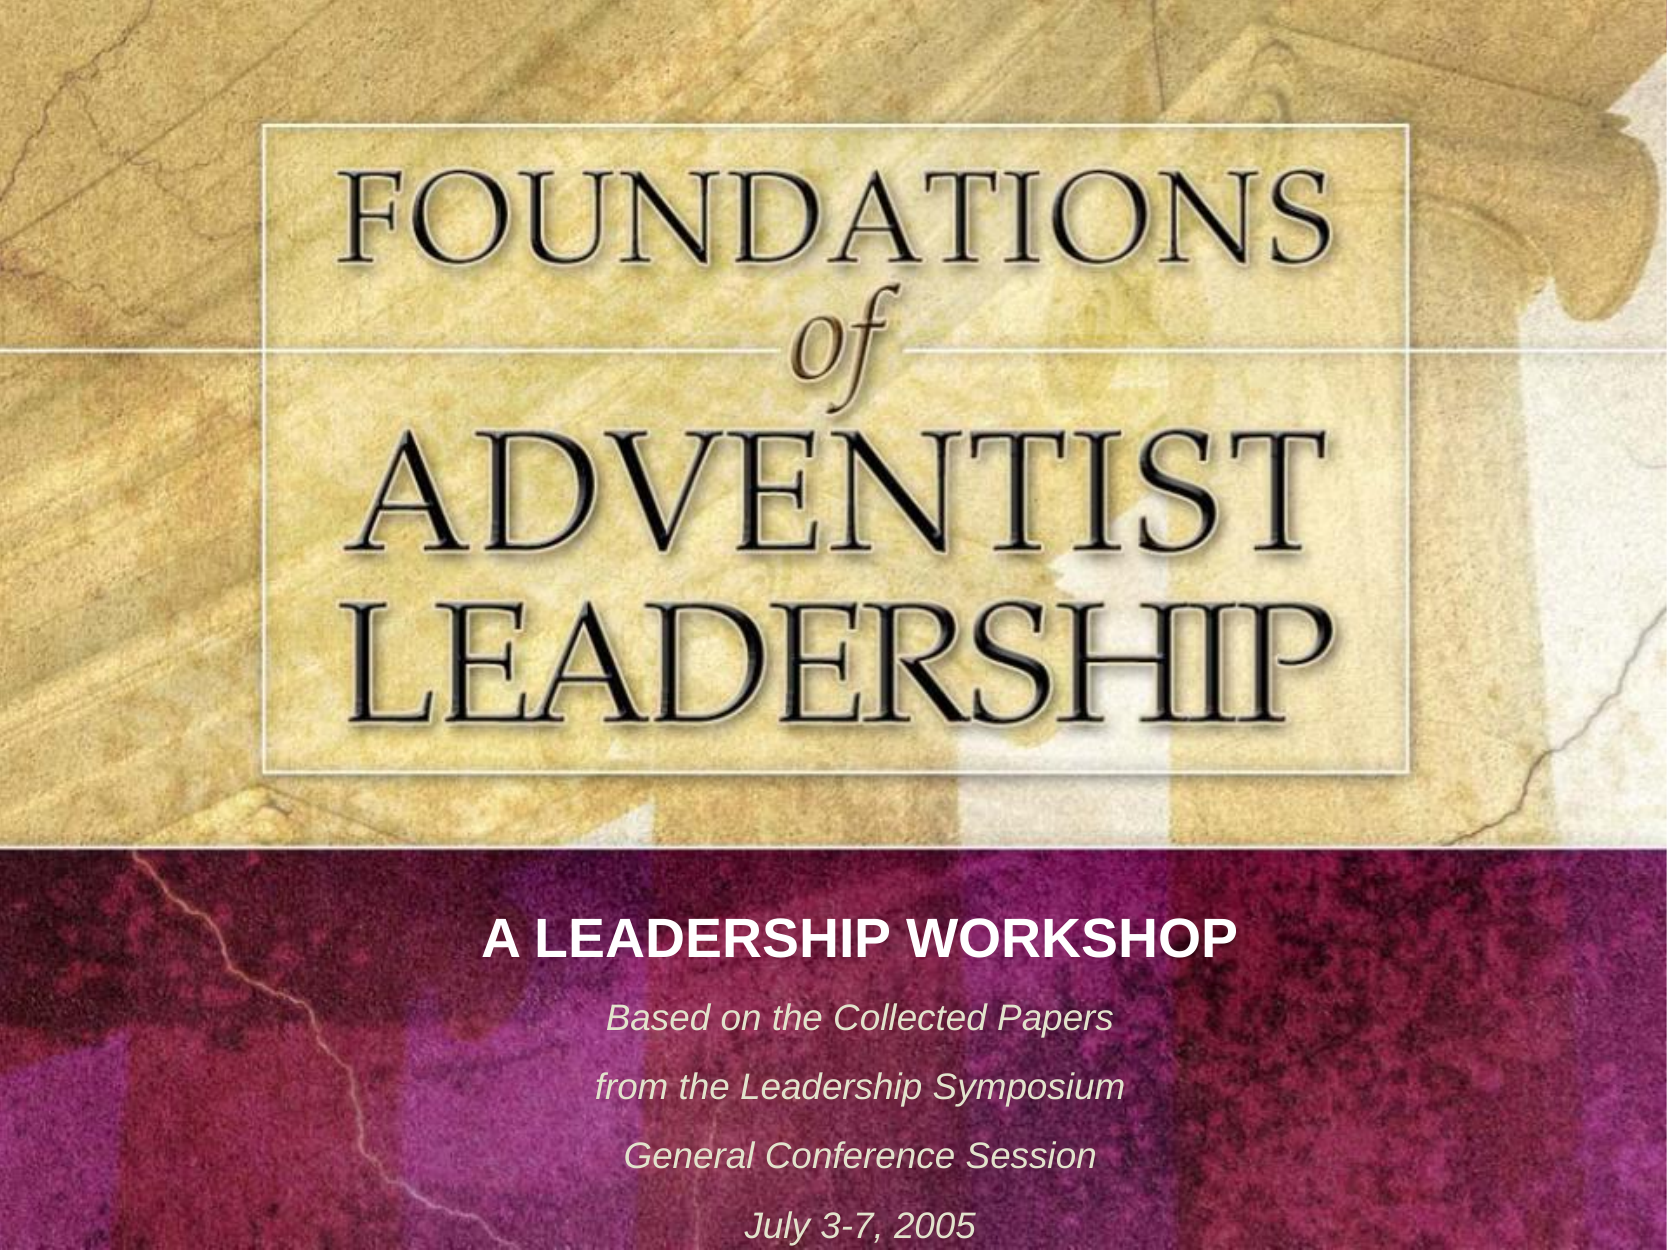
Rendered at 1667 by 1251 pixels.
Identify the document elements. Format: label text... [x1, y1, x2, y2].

text_box [0, 0, 1667, 1250]
text_box A LEADERSHIP WORKSHOP Based on the Collected Papers from the Leadership Symposium General Conference Session July 3-7, 2005 [252, 883, 1468, 1194]
